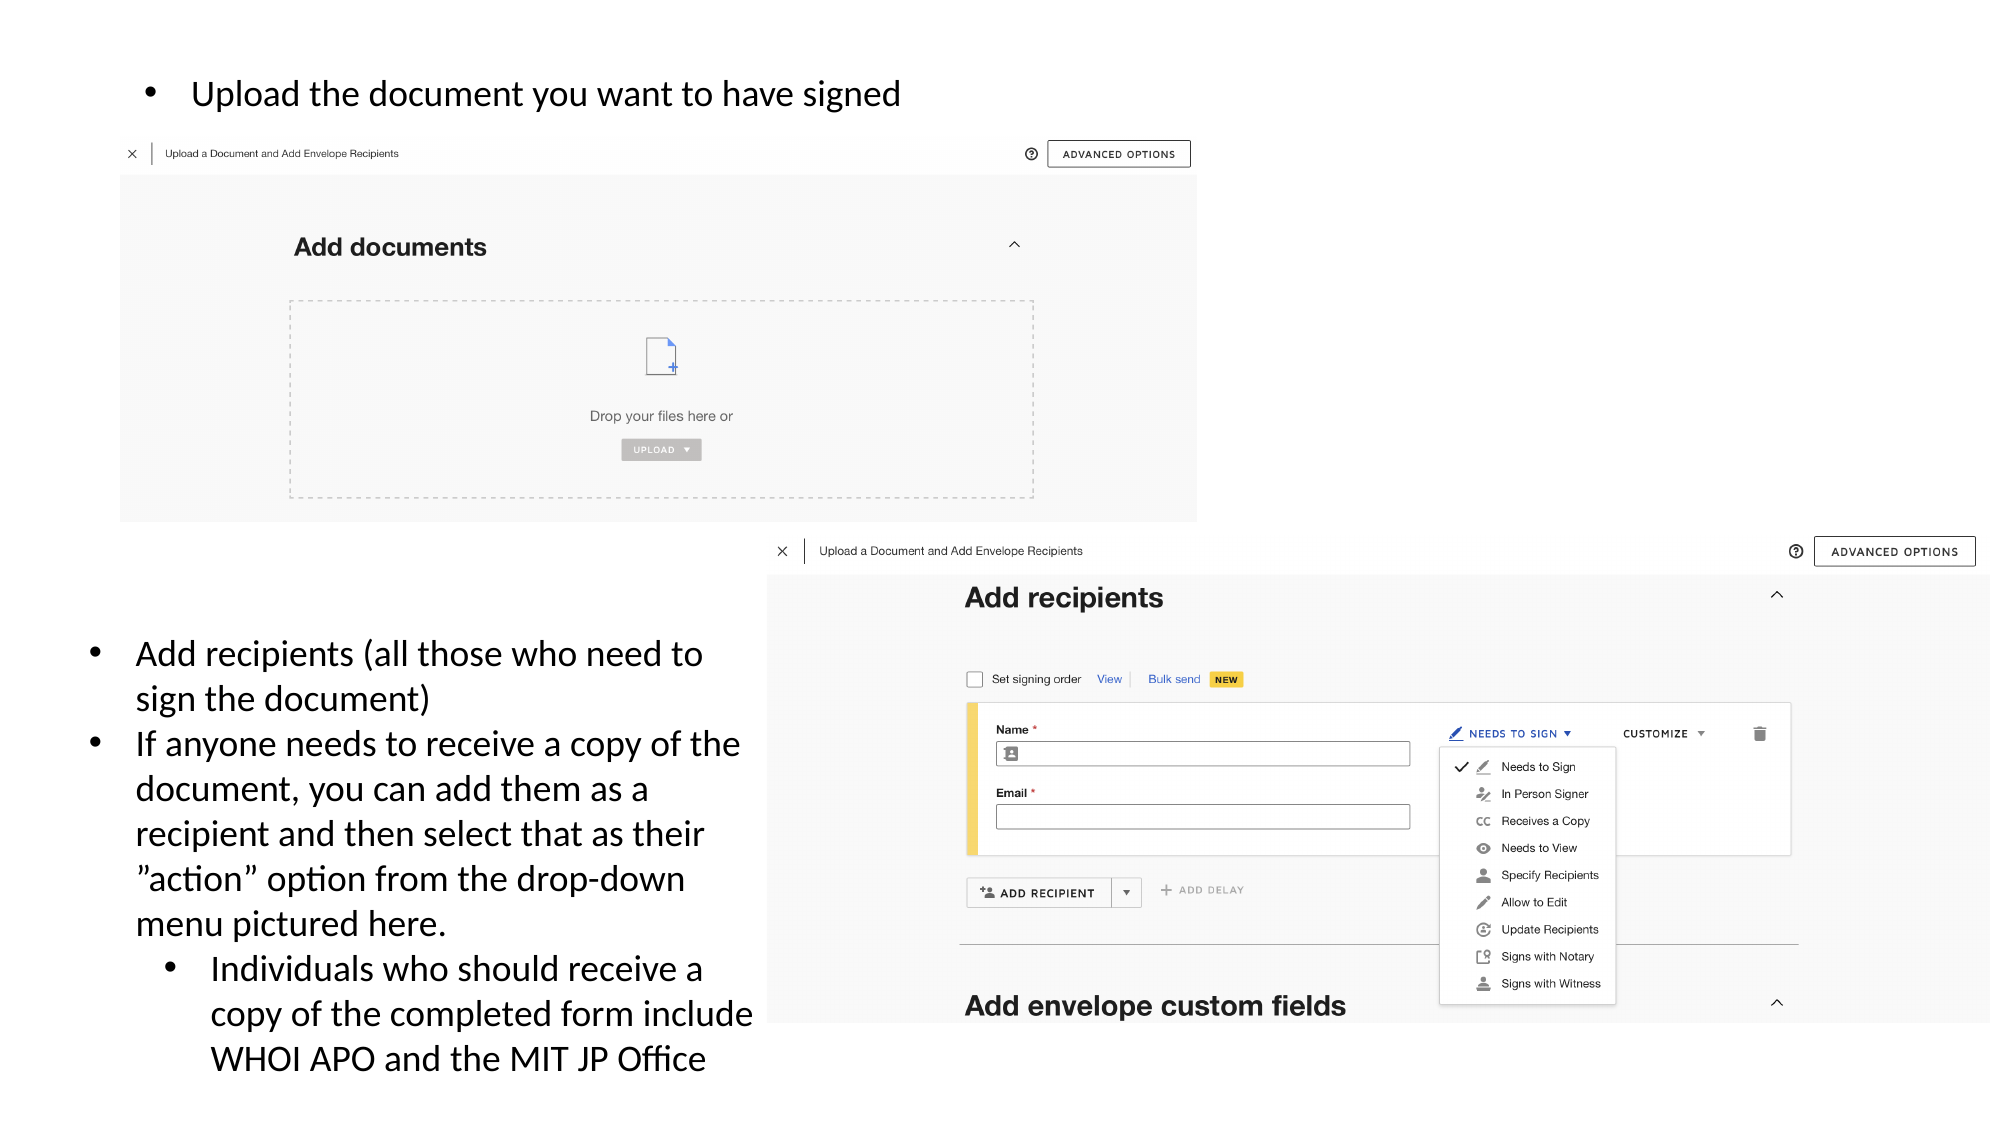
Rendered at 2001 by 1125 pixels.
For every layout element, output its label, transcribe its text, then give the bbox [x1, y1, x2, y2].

text_box Add recipients (all those who need to sign the document) If anyone needs to receive a copy of the document, you can add them as a recipient and then select that as their ”action” option from the drop-down menu pictured here. Individuals who should receive a copy of the completed form include WHOI APO and the MIT JP Office [73, 621, 774, 1087]
picture [766, 535, 1990, 1023]
text_box Upload the document you want to have signed [129, 61, 918, 122]
picture [119, 136, 1197, 522]
